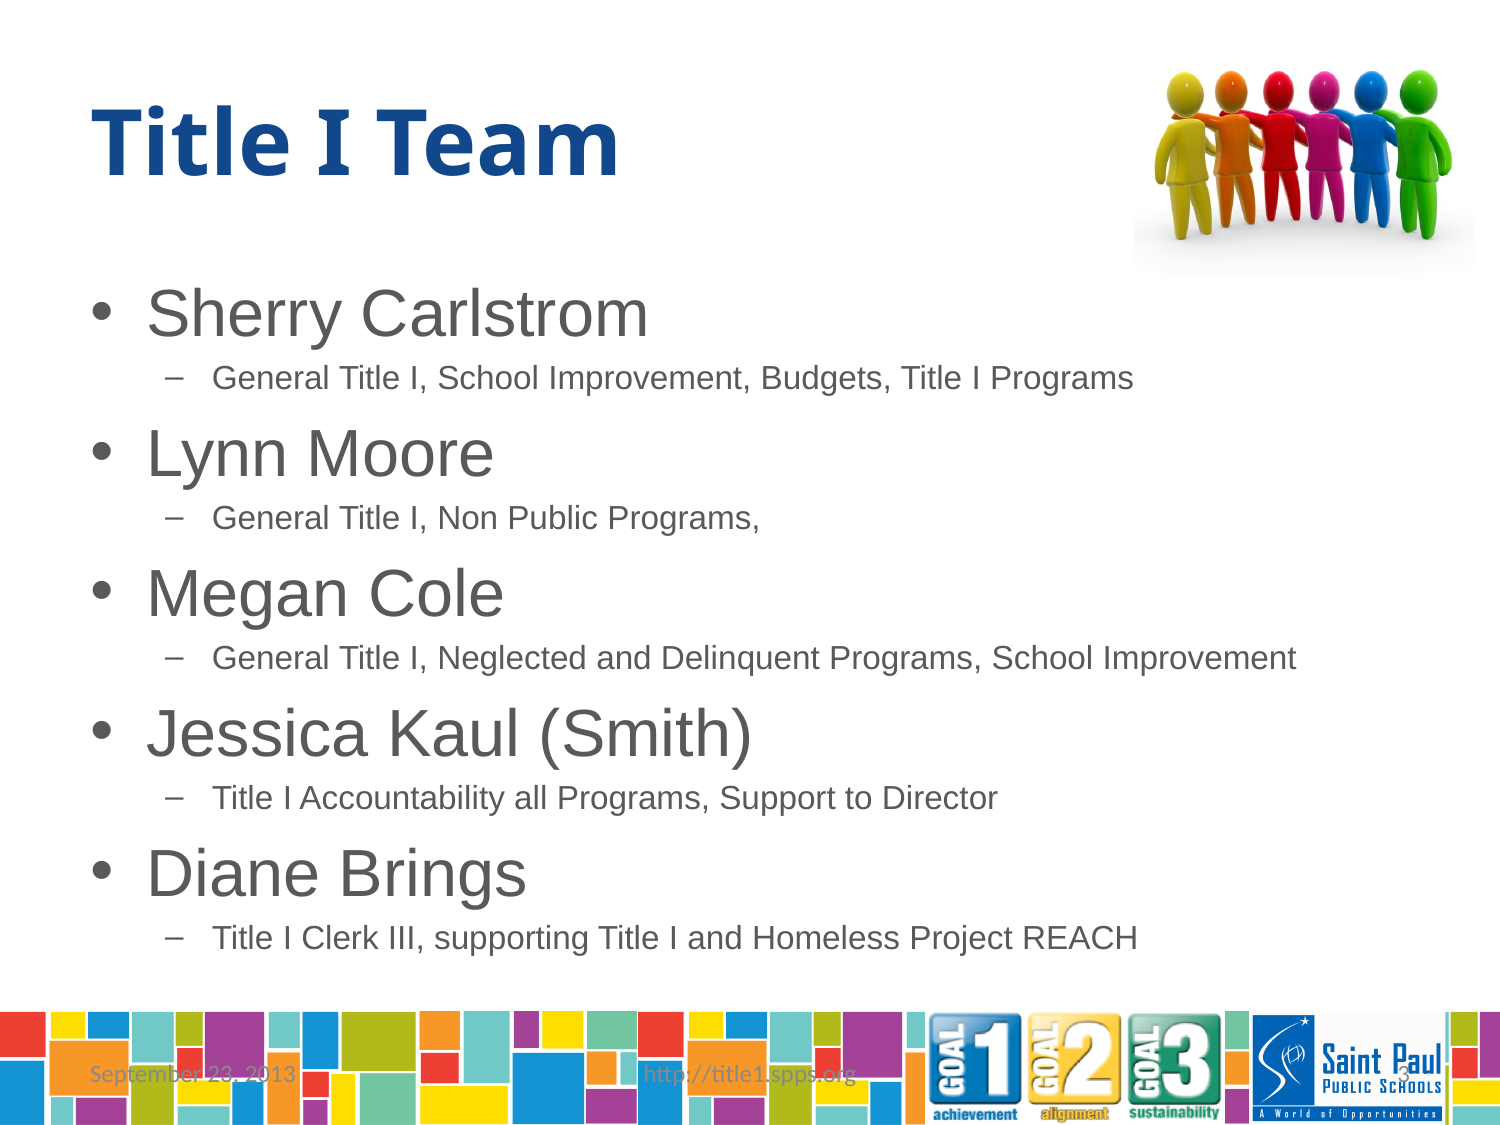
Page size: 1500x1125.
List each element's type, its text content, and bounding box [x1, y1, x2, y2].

title Title I Team [74, 44, 1128, 233]
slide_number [75, 1042, 425, 1103]
list Sherry Carlstrom General Title I, School Improvement, Budgets, Title I Programs Lynn Moore General Title I, Non Public Programs, Megan Cole General Title I, Neglected and Delinquent Programs, School Improvement Jessica Kaul (Smith) Title I Accountability all Programs, Support to Director Diane Brings Title I Clerk III, supporting Title I and Homeless Project REACH [74, 262, 1426, 1013]
footer http://title1.spps.org [512, 1042, 988, 1103]
slide_number 3 [1074, 1042, 1425, 1103]
picture [638, 1011, 1500, 1125]
picture [0, 1011, 637, 1125]
picture [1133, 29, 1476, 276]
